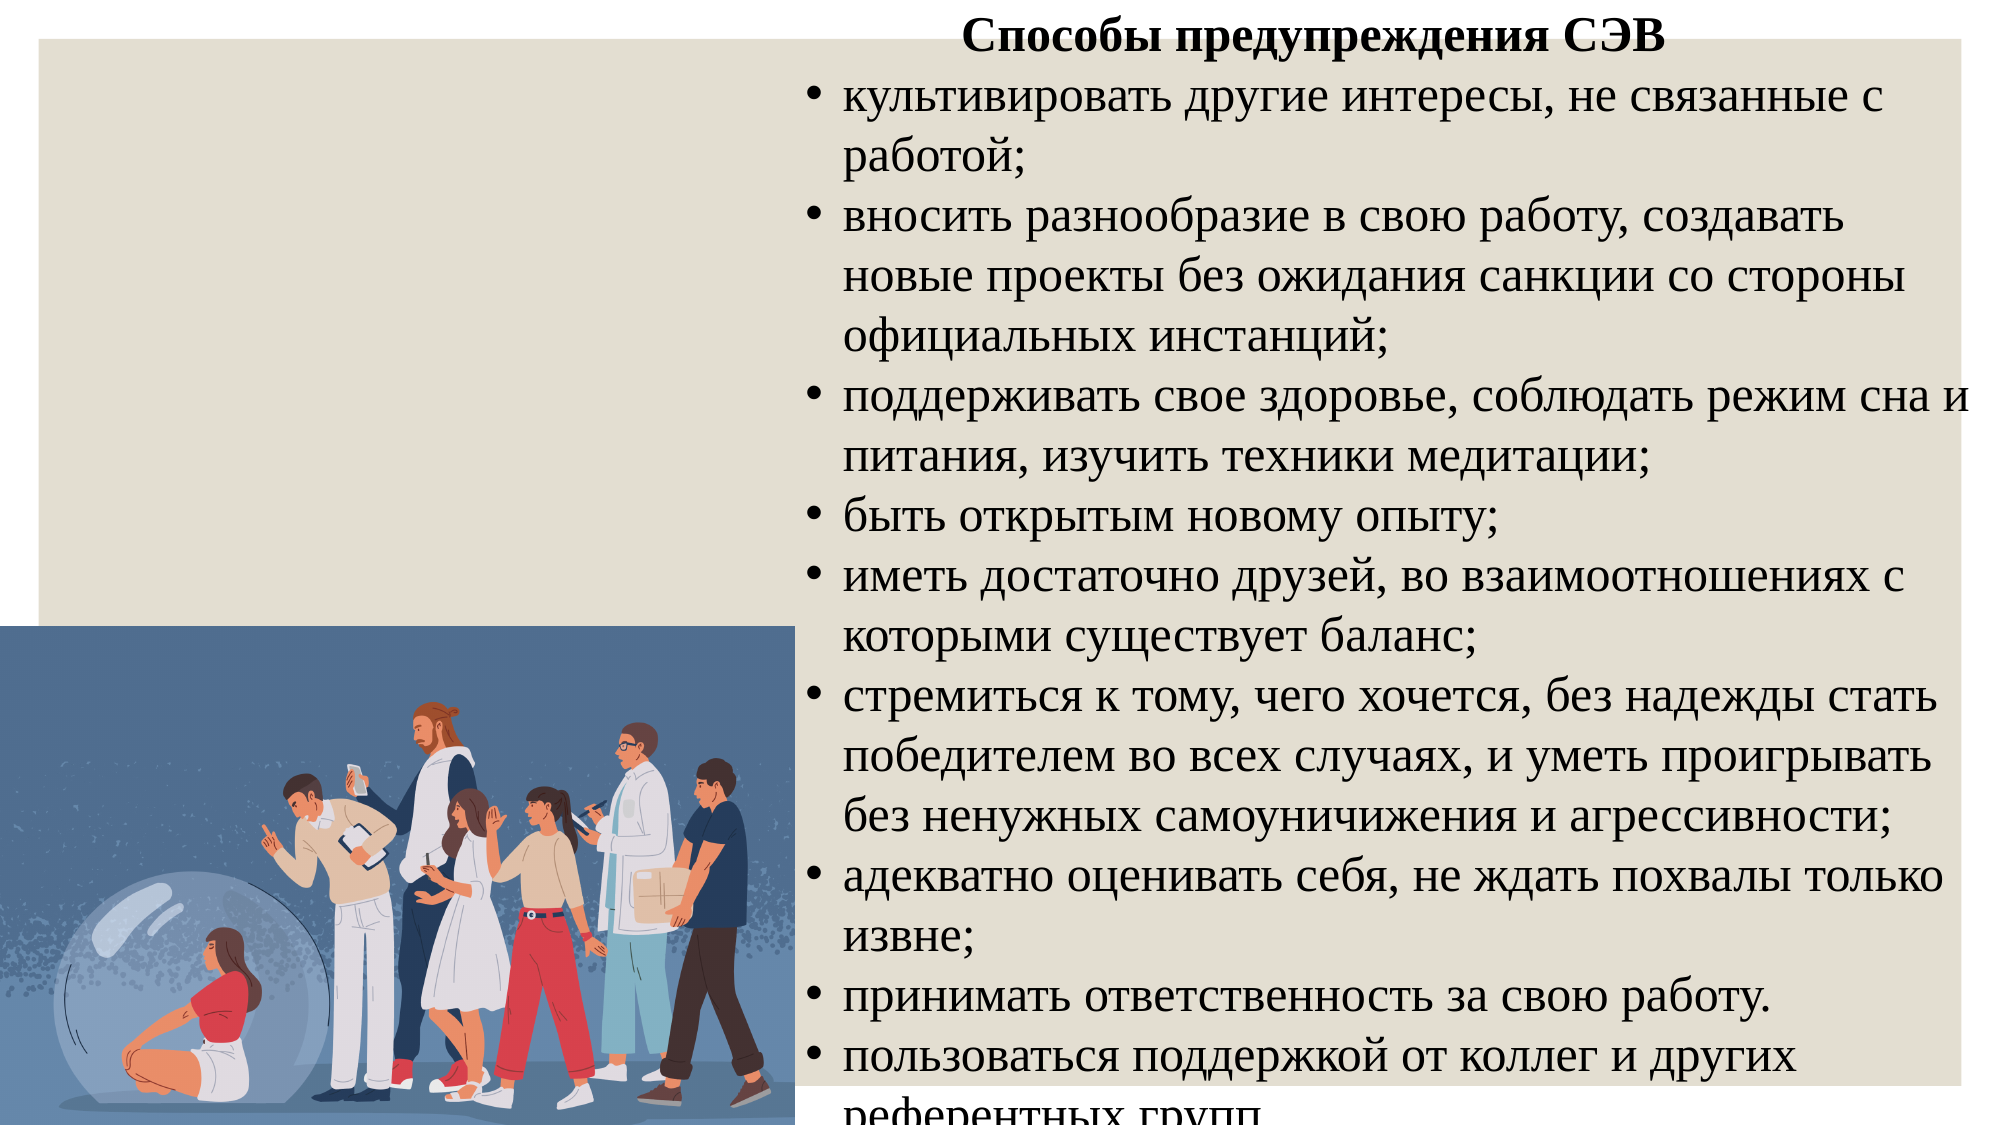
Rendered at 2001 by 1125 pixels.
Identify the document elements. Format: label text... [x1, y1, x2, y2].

text_box Способы предупреждения СЭВ культивировать другие интересы, не связанные с работой; вносить разнообразие в свою работу, создавать новые проекты без ожидания санкции со стороны официальных инстанций; поддерживать свое здоровье, соблюдать режим сна и питания, изучить техники медитации; быть открытым новому опыту; иметь достаточно друзей, во взаимоотношениях с которыми существует баланс; стремиться к тому, чего хочется, без надежды стать победителем во всех случаях, и уметь проигрывать без ненужных самоуничижения и агрессивности; адекватно оценивать себя, не ждать похвалы только извне; принимать ответственность за свою работу. пользоваться поддержкой от коллег и других референтных групп. [640, 0, 1987, 1125]
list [0, 626, 795, 1125]
